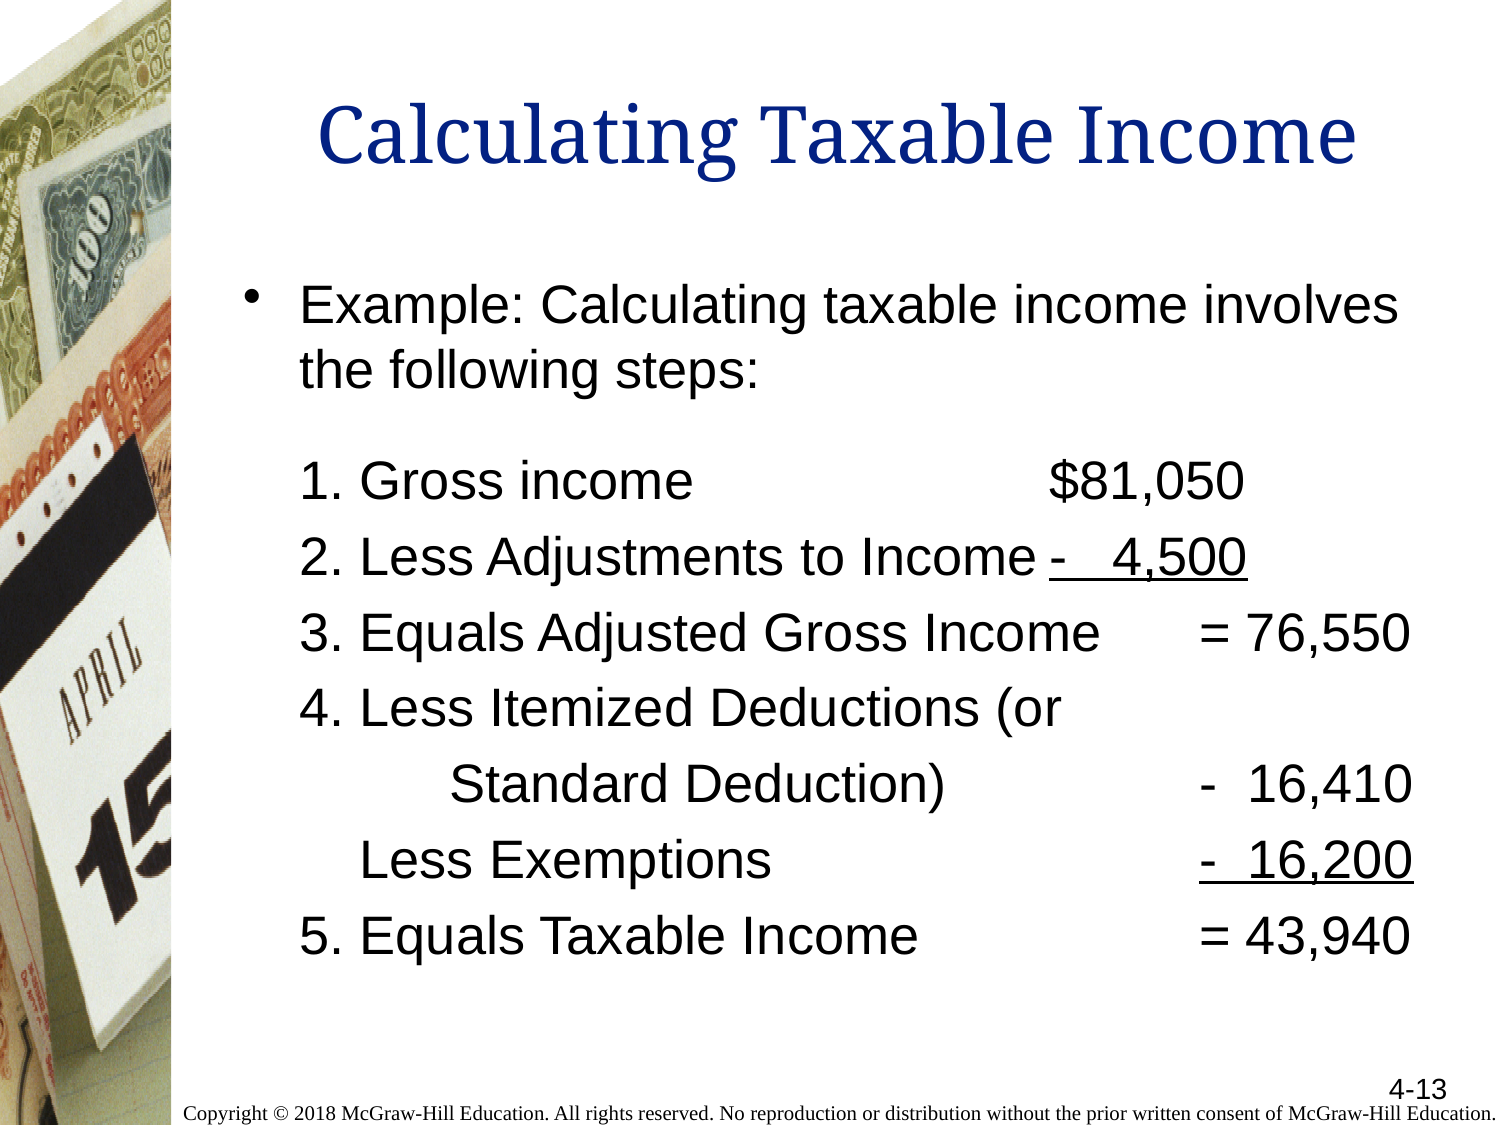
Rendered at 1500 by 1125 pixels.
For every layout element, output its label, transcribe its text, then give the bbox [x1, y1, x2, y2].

title Calculating Taxable Income [175, 27, 1500, 238]
slide_number 4-13 [1299, 1062, 1463, 1101]
list Example: Calculating taxable income involves the following steps: 1. Gross income $81,050 2. Less Adjustments to Income - 4,500 3. Equals Adjusted Gross Income = 76,550 4. Less Itemized Deductions (or Standard Deduction) - 16,410 Less Exemptions - 16,200 5. Equals Taxable Income = 43,940 [228, 262, 1448, 1005]
